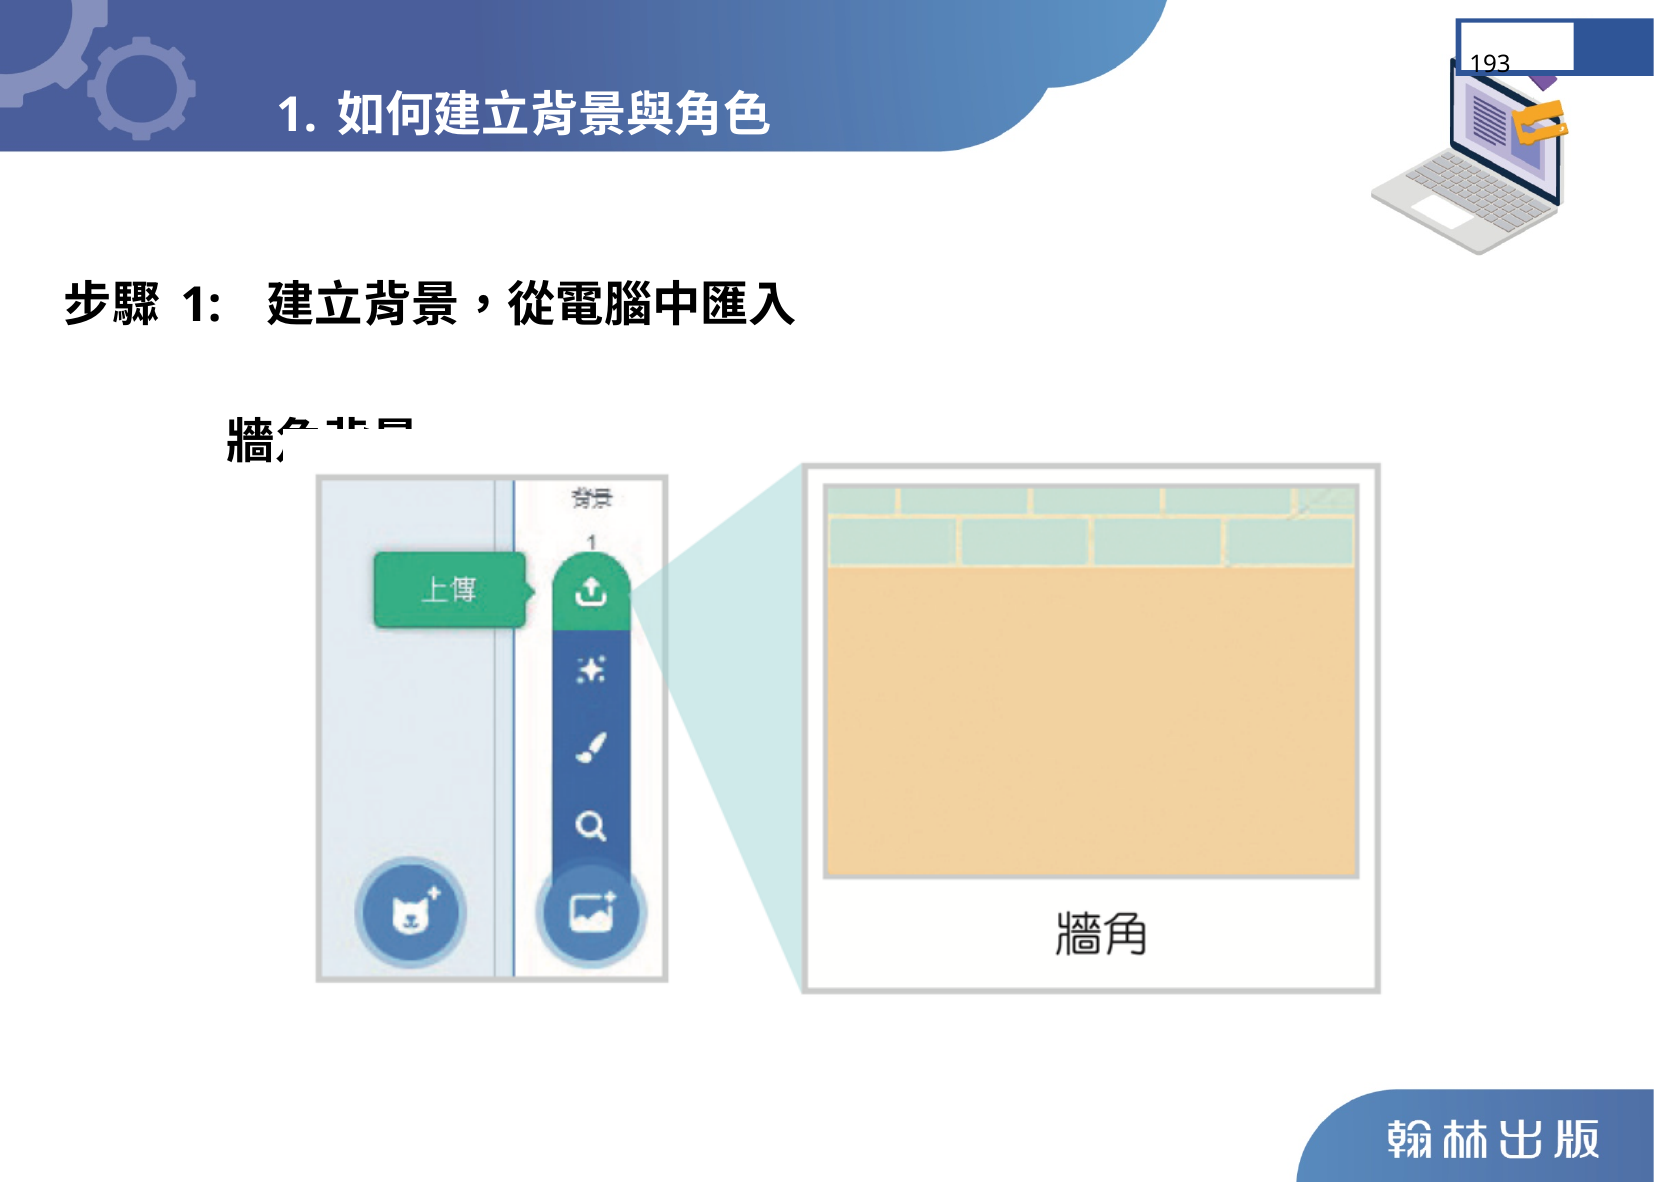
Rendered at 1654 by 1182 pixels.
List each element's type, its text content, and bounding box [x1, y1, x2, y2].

picture [0, 0, 1654, 1182]
text_box 193 [1452, 11, 1571, 64]
text_box 1.如何建立背景與角色 [261, 20, 787, 149]
text_box 步驟1: 建立背景，從電腦中匯入 牆角背景。 [58, 188, 1441, 520]
